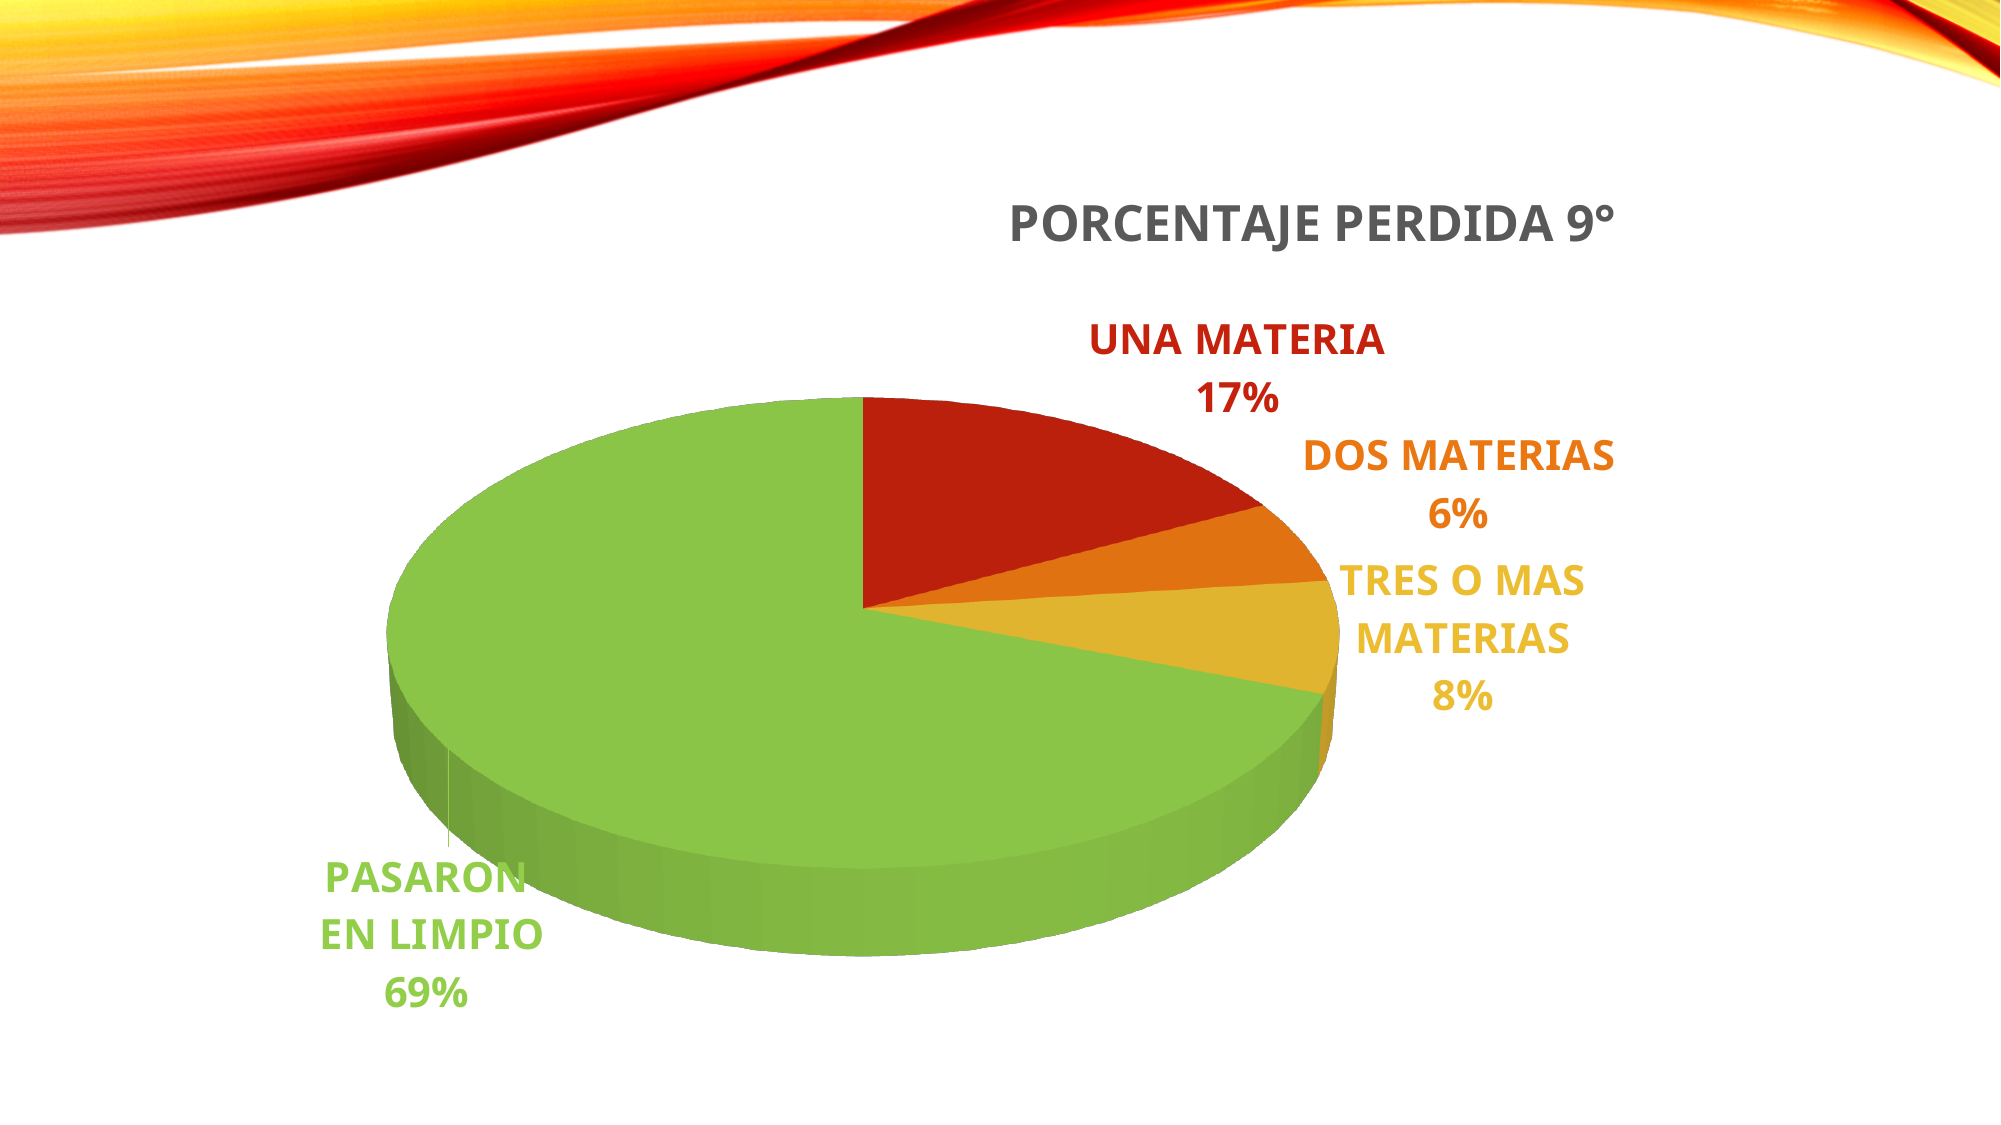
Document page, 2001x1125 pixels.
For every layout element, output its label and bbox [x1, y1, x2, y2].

chart [91, 156, 1914, 1074]
picture [0, 0, 2000, 237]
